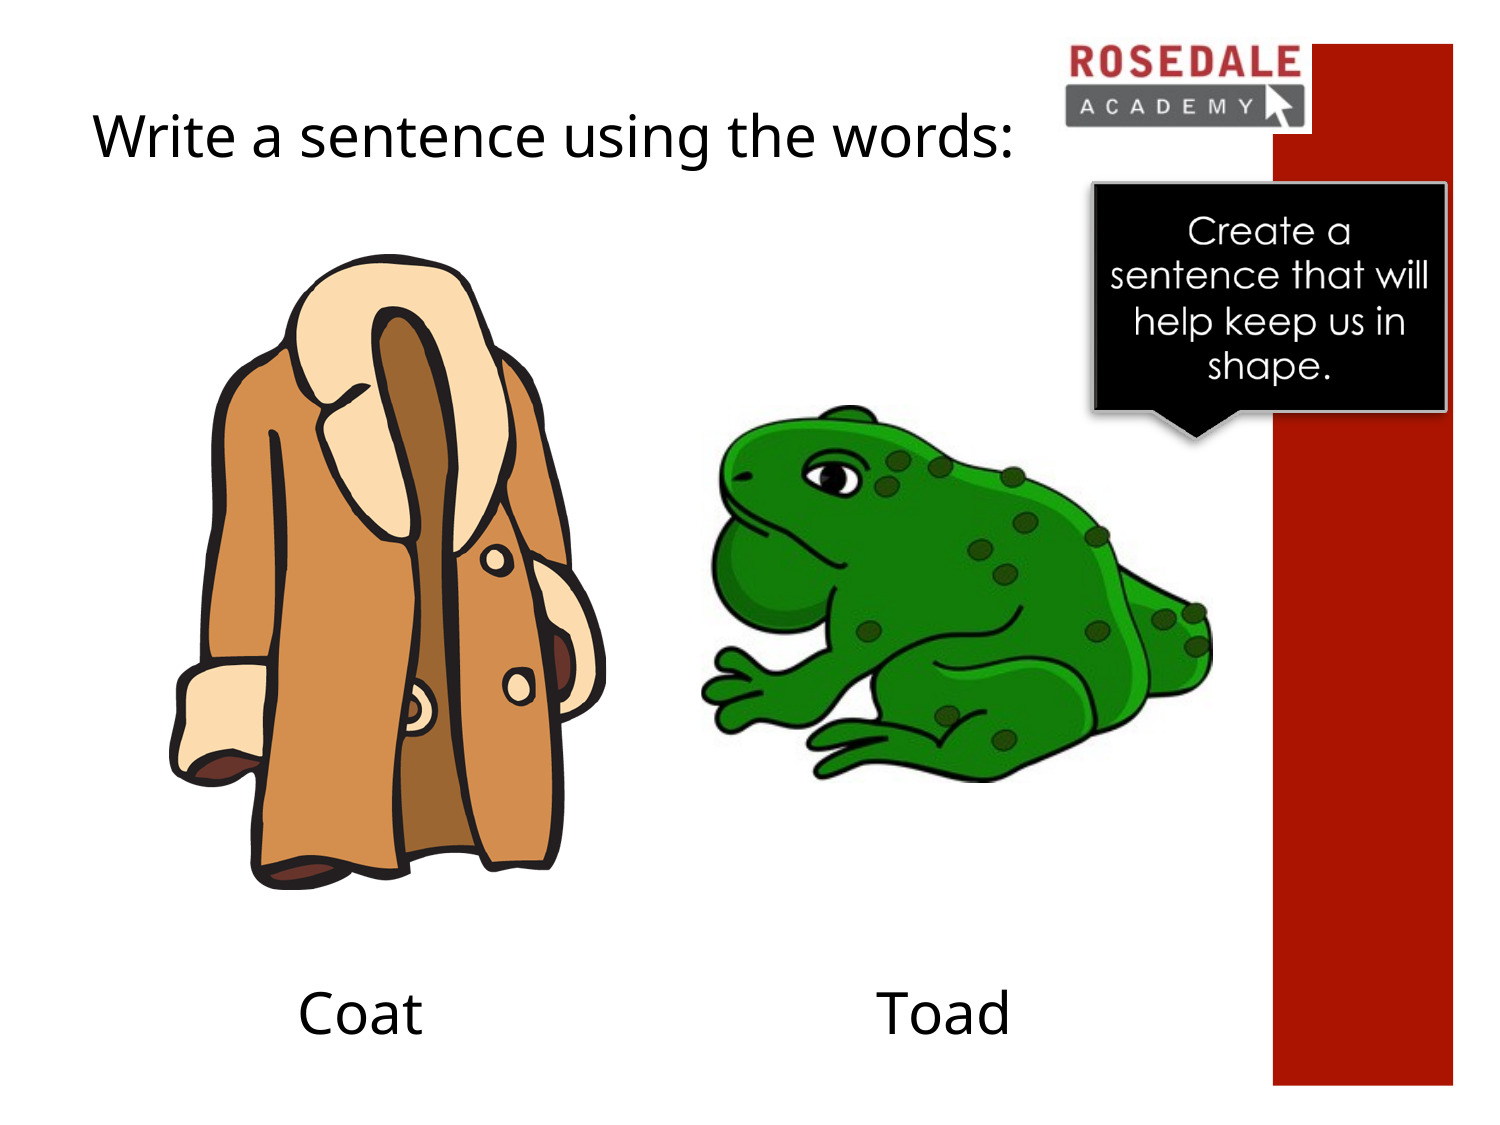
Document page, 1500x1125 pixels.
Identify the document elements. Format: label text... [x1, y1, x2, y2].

text_box Coat [295, 973, 446, 1046]
text_box [1067, 164, 1467, 467]
text_box [701, 405, 1213, 783]
title Write a sentence using the words: [90, 96, 1042, 287]
text_box Toad [874, 973, 1019, 1046]
text_box [169, 254, 607, 890]
text_box [1057, 37, 1312, 135]
